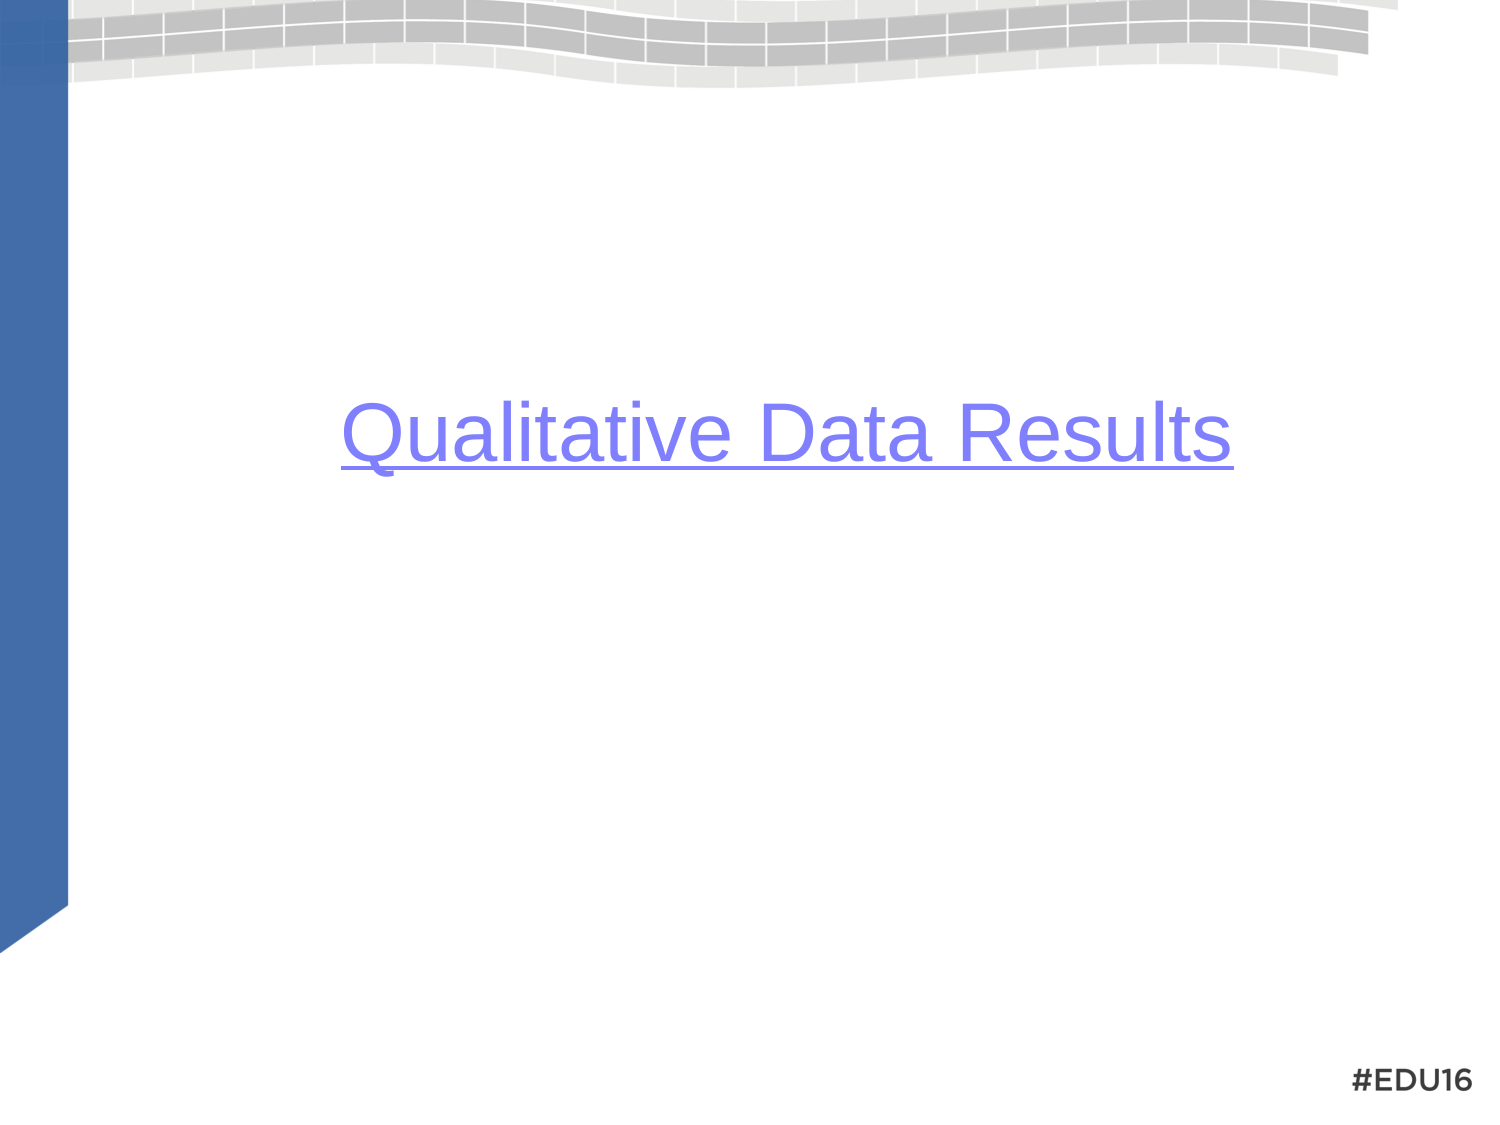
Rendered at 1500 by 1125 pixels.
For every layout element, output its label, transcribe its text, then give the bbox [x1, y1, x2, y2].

list Qualitative Data Results [112, 137, 1463, 963]
picture [0, 0, 1500, 1125]
